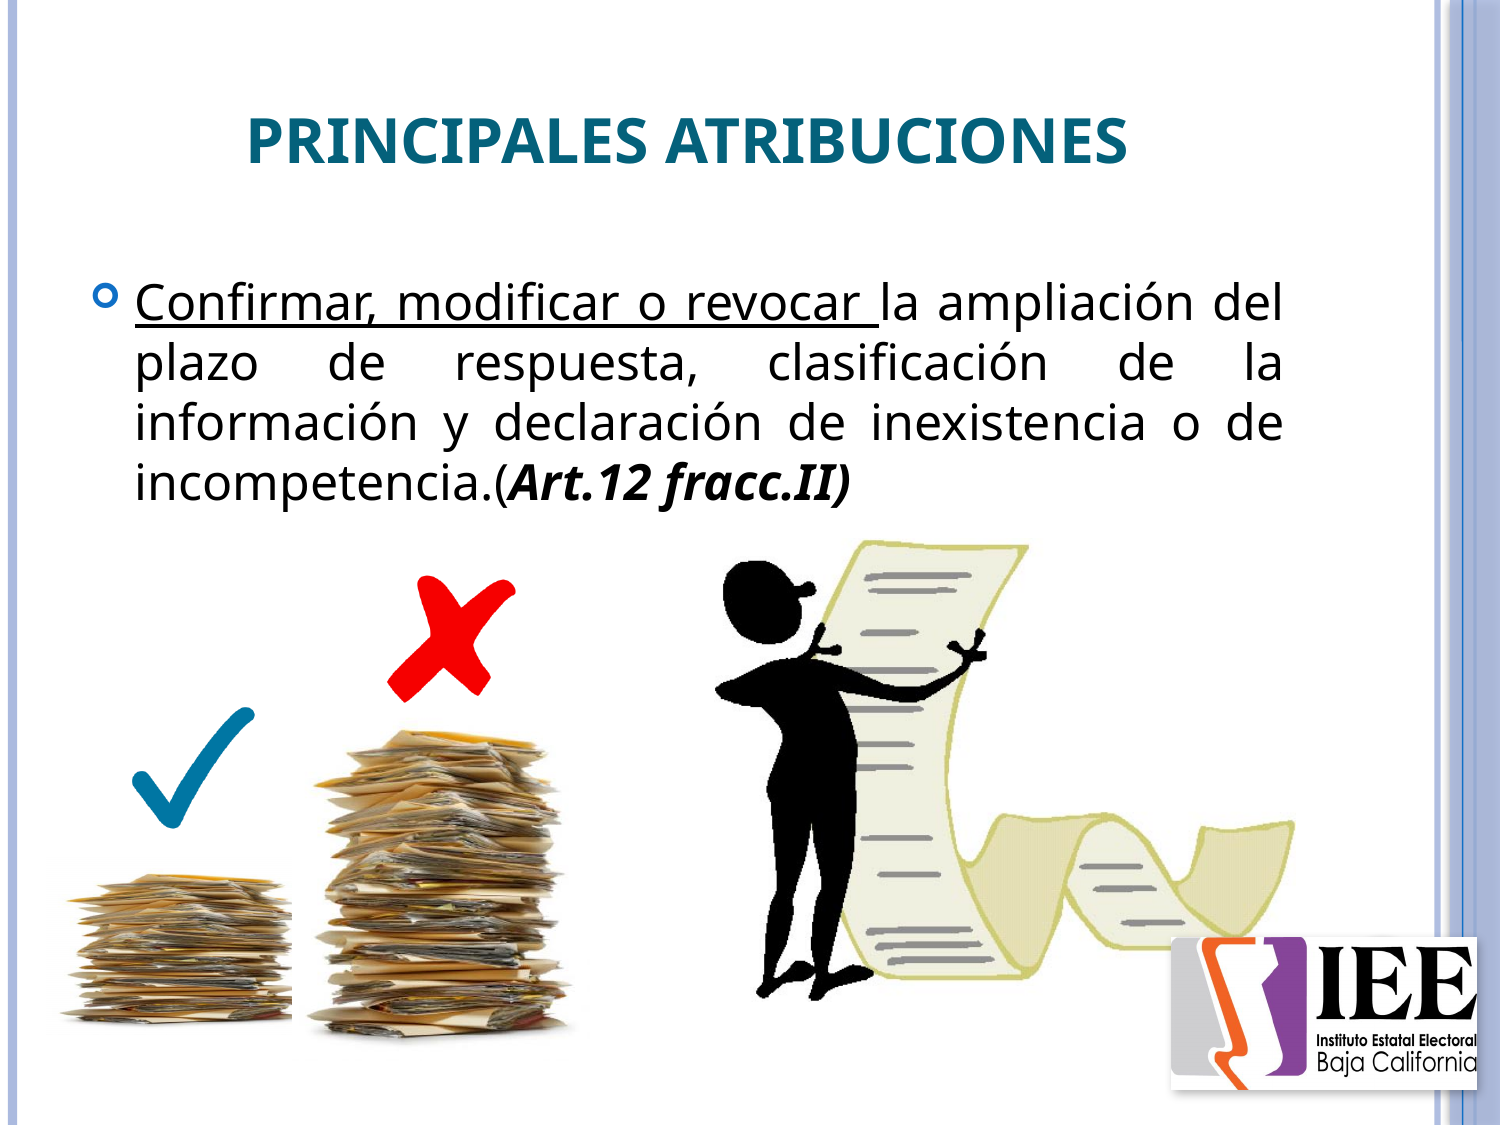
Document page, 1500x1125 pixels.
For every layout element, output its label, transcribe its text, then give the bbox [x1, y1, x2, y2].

title Principales atribuciones [75, 45, 1300, 233]
list Confirmar, modificar o revocar la ampliación del plazo de respuesta, clasificación de la información y declaración de inexistencia o de incompetencia.(Art.12 fracc.II) [75, 262, 1300, 1062]
picture [714, 538, 1478, 1091]
picture [46, 573, 591, 1062]
picture [128, 702, 259, 833]
